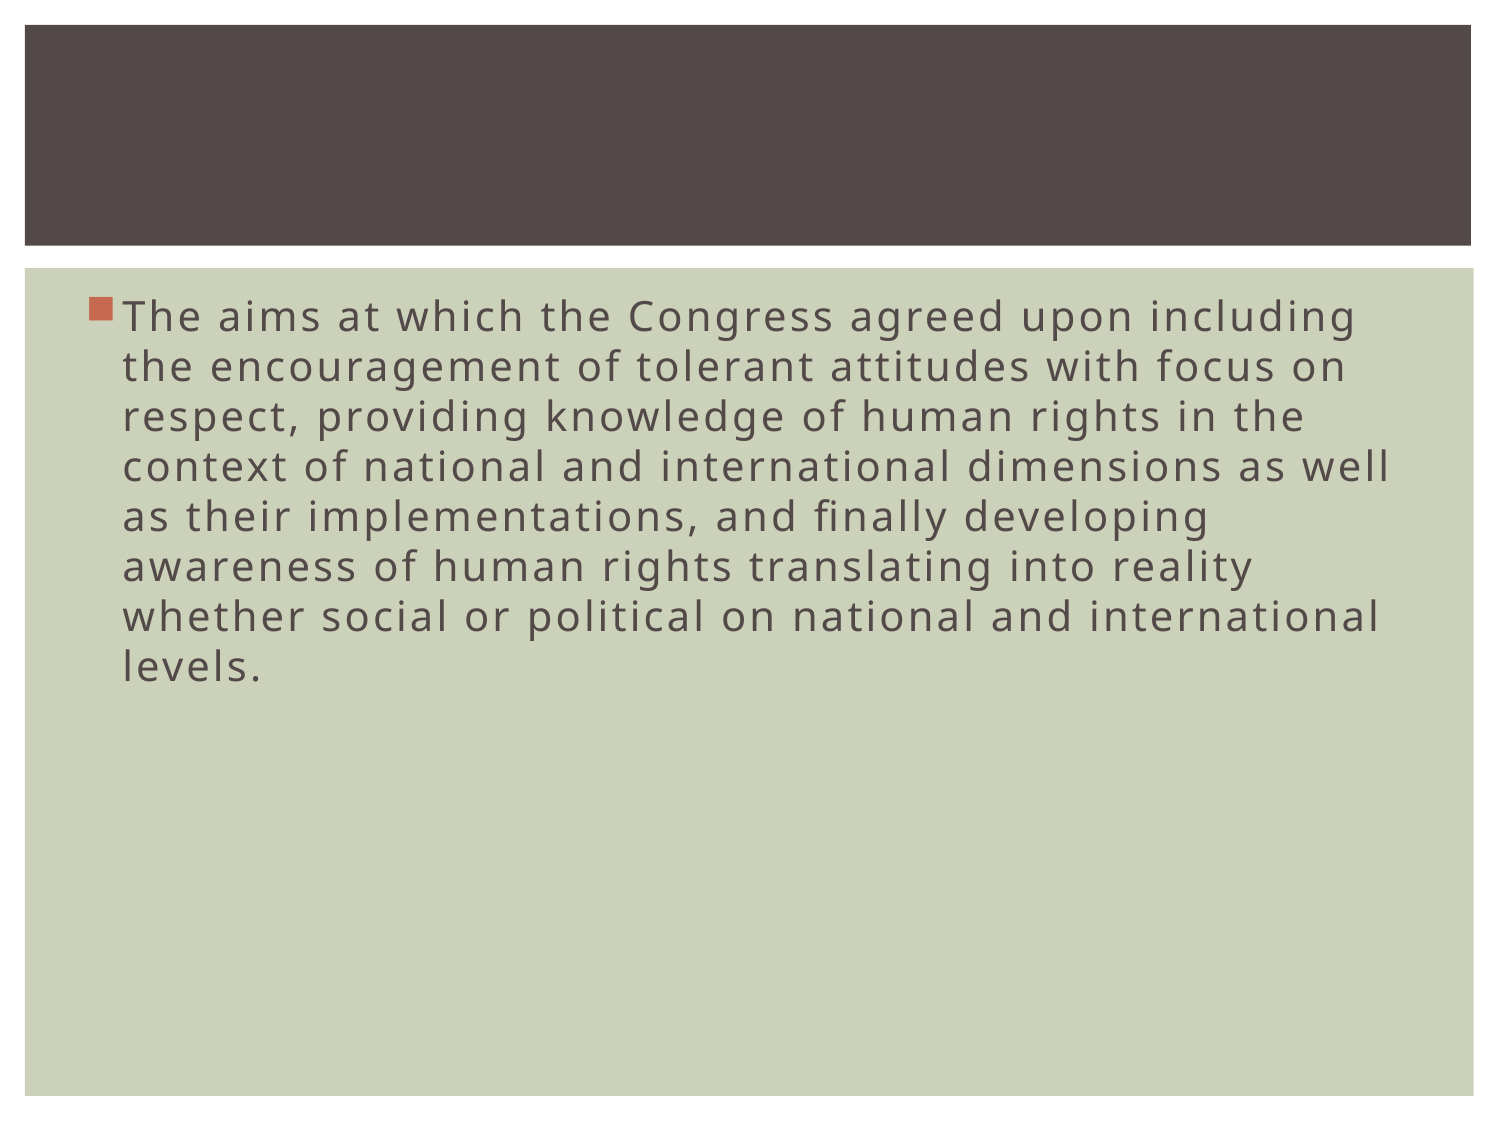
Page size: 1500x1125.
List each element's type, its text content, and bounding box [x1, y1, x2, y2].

list The aims at which the Congress agreed upon including the encouragement of tolerant attitudes with focus on respect, providing knowledge of human rights in the context of national and international dimensions as well as their implementations, and finally developing awareness of human rights translating into reality whether social or political on national and international levels. [62, 281, 1442, 1005]
